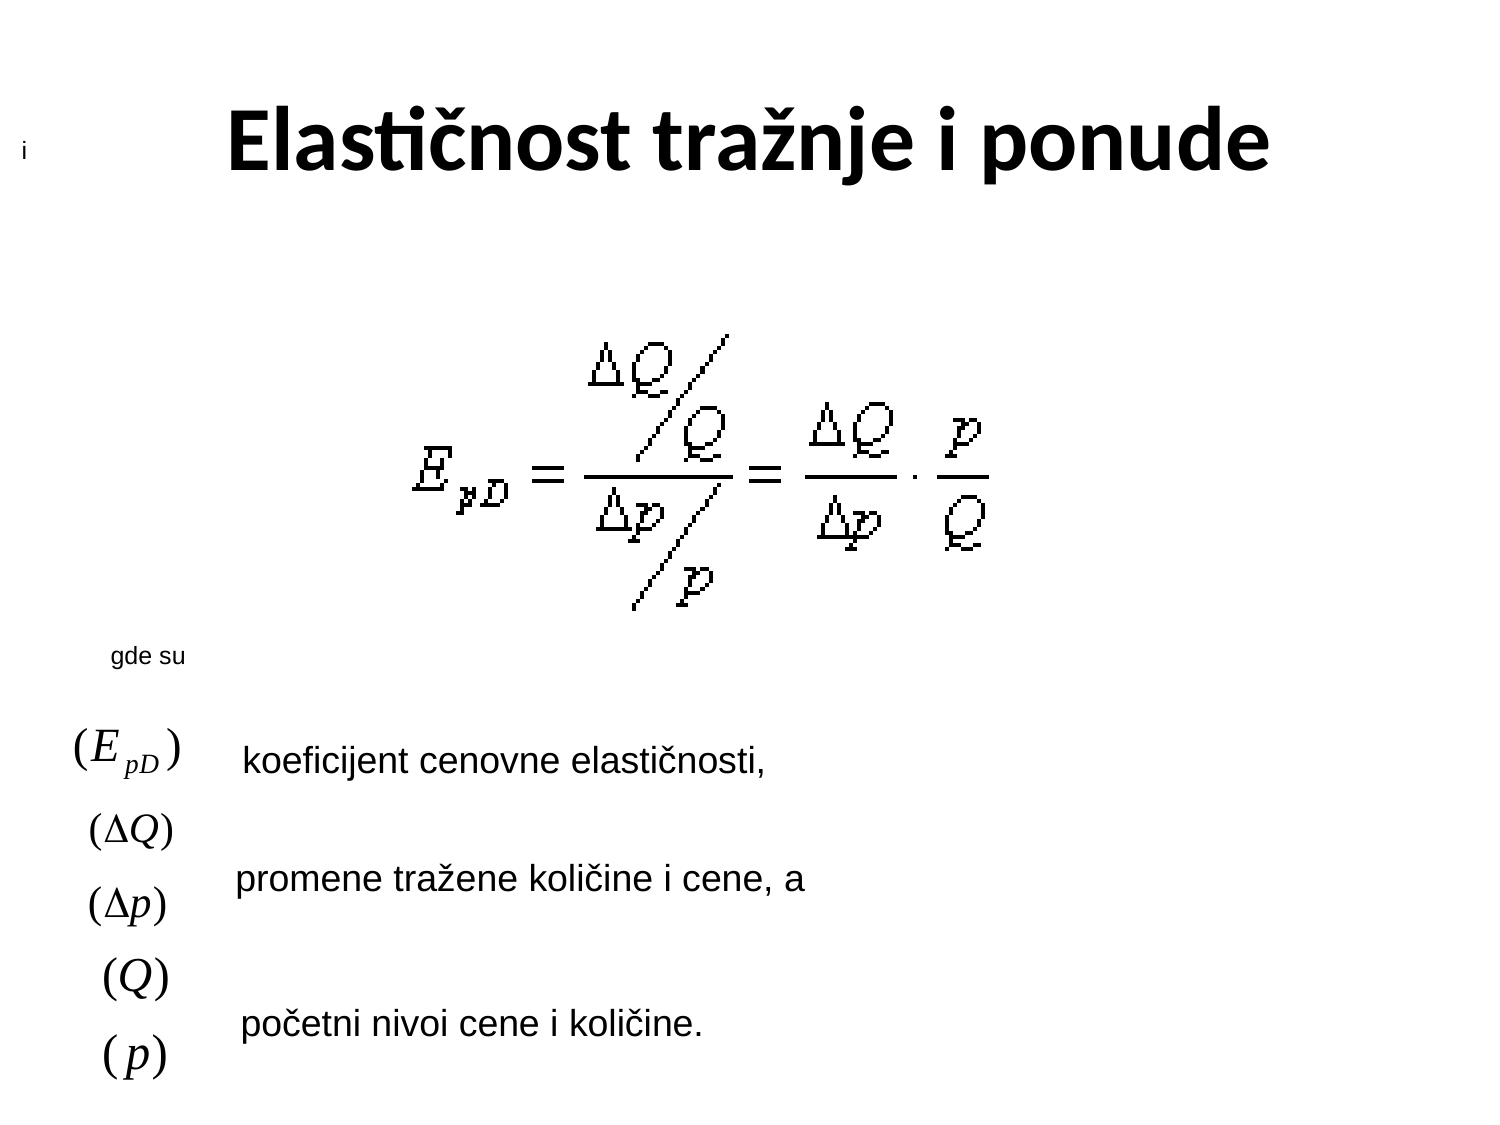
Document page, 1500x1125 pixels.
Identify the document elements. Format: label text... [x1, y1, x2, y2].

text_box koeficijent cenovne elastičnosti, [220, 728, 783, 789]
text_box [95, 1022, 178, 1091]
text_box gde su [95, 626, 208, 683]
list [399, 322, 1010, 628]
title Elastičnost tražnje i ponude [75, 150, 1425, 228]
text_box početni nivoi cene i količine. [225, 991, 721, 1052]
text_box [0, 152, 38, 199]
text_box promene tražene količine i cene, a [220, 846, 822, 907]
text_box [81, 876, 177, 936]
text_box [95, 946, 180, 1013]
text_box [82, 803, 181, 861]
title Elastičnost tražnje i ponude [75, 40, 1425, 149]
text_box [66, 713, 192, 790]
